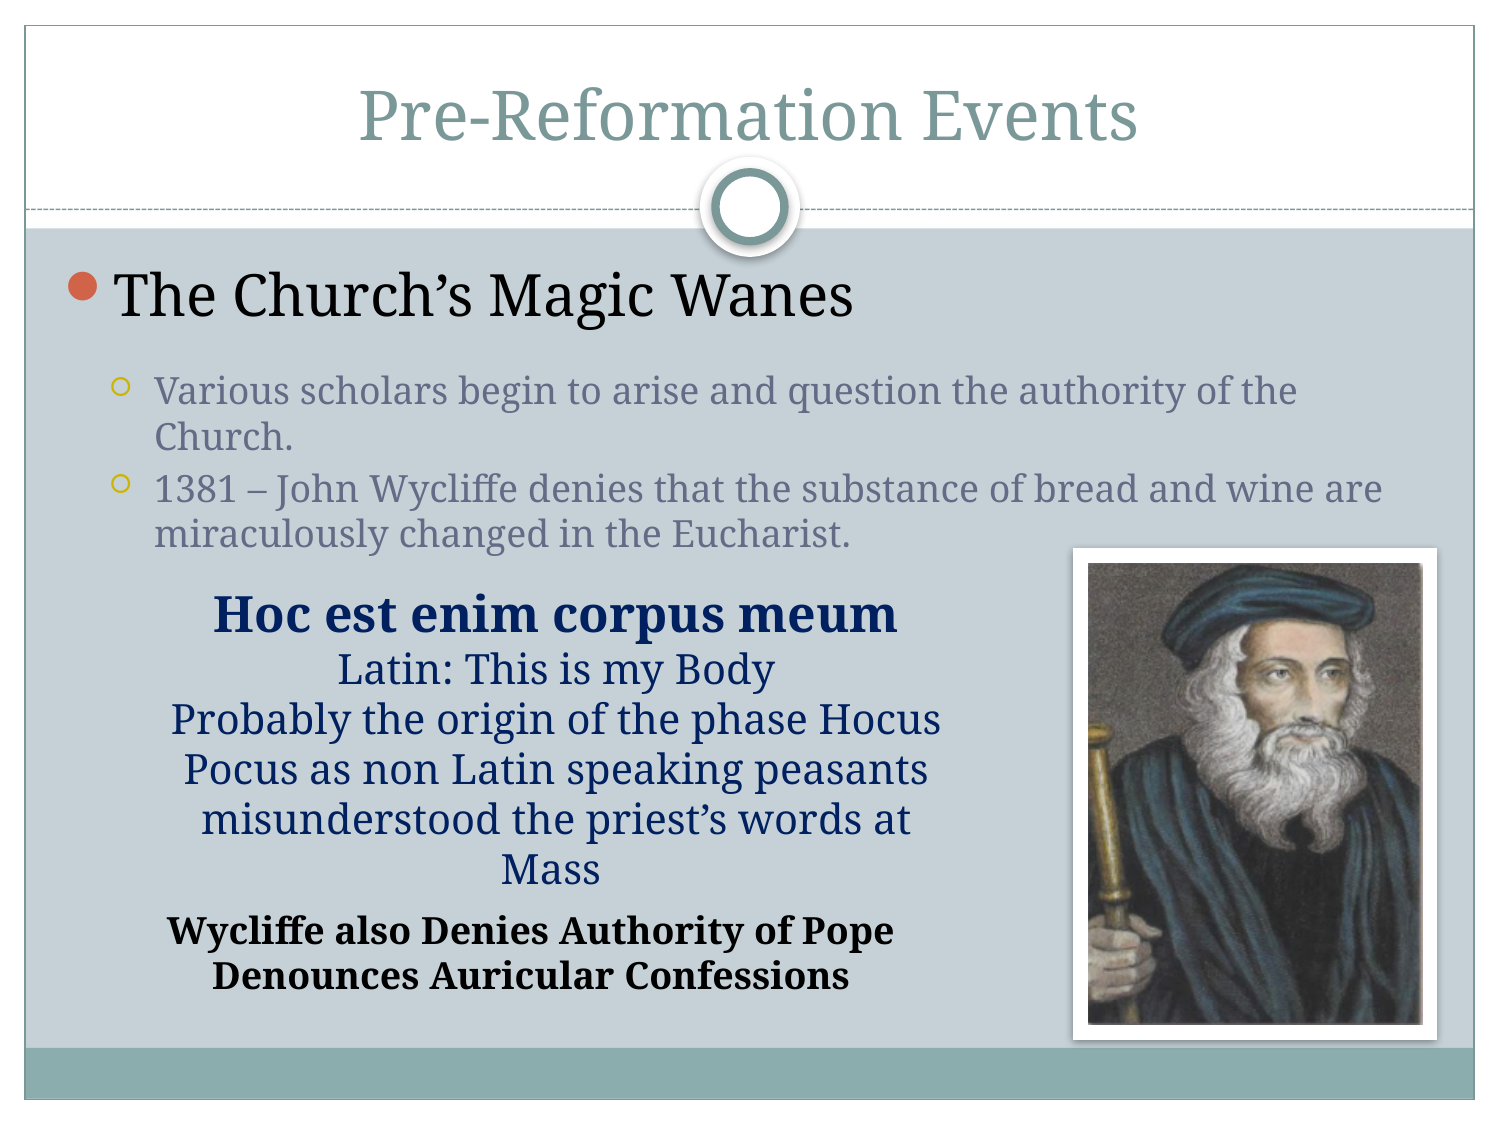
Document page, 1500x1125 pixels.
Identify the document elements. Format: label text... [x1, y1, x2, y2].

title Pre-Reformation Events [49, 37, 1450, 162]
list The Church’s Magic Wanes Various scholars begin to arise and question the authority of the Church. 1381 – John Wycliffe denies that the substance of bread and wine are miraculously changed in the Eucharist. [49, 250, 1445, 1001]
picture [1087, 562, 1423, 1026]
text_box Wycliffe also Denies Authority of Pope Denounces Auricular Confessions [124, 899, 938, 1005]
text_box Hoc est enim corpus meum Latin: This is my Body Probably the origin of the phase Hocus Pocus as non Latin speaking peasants misunderstood the priest’s words at Mass [62, 575, 975, 900]
